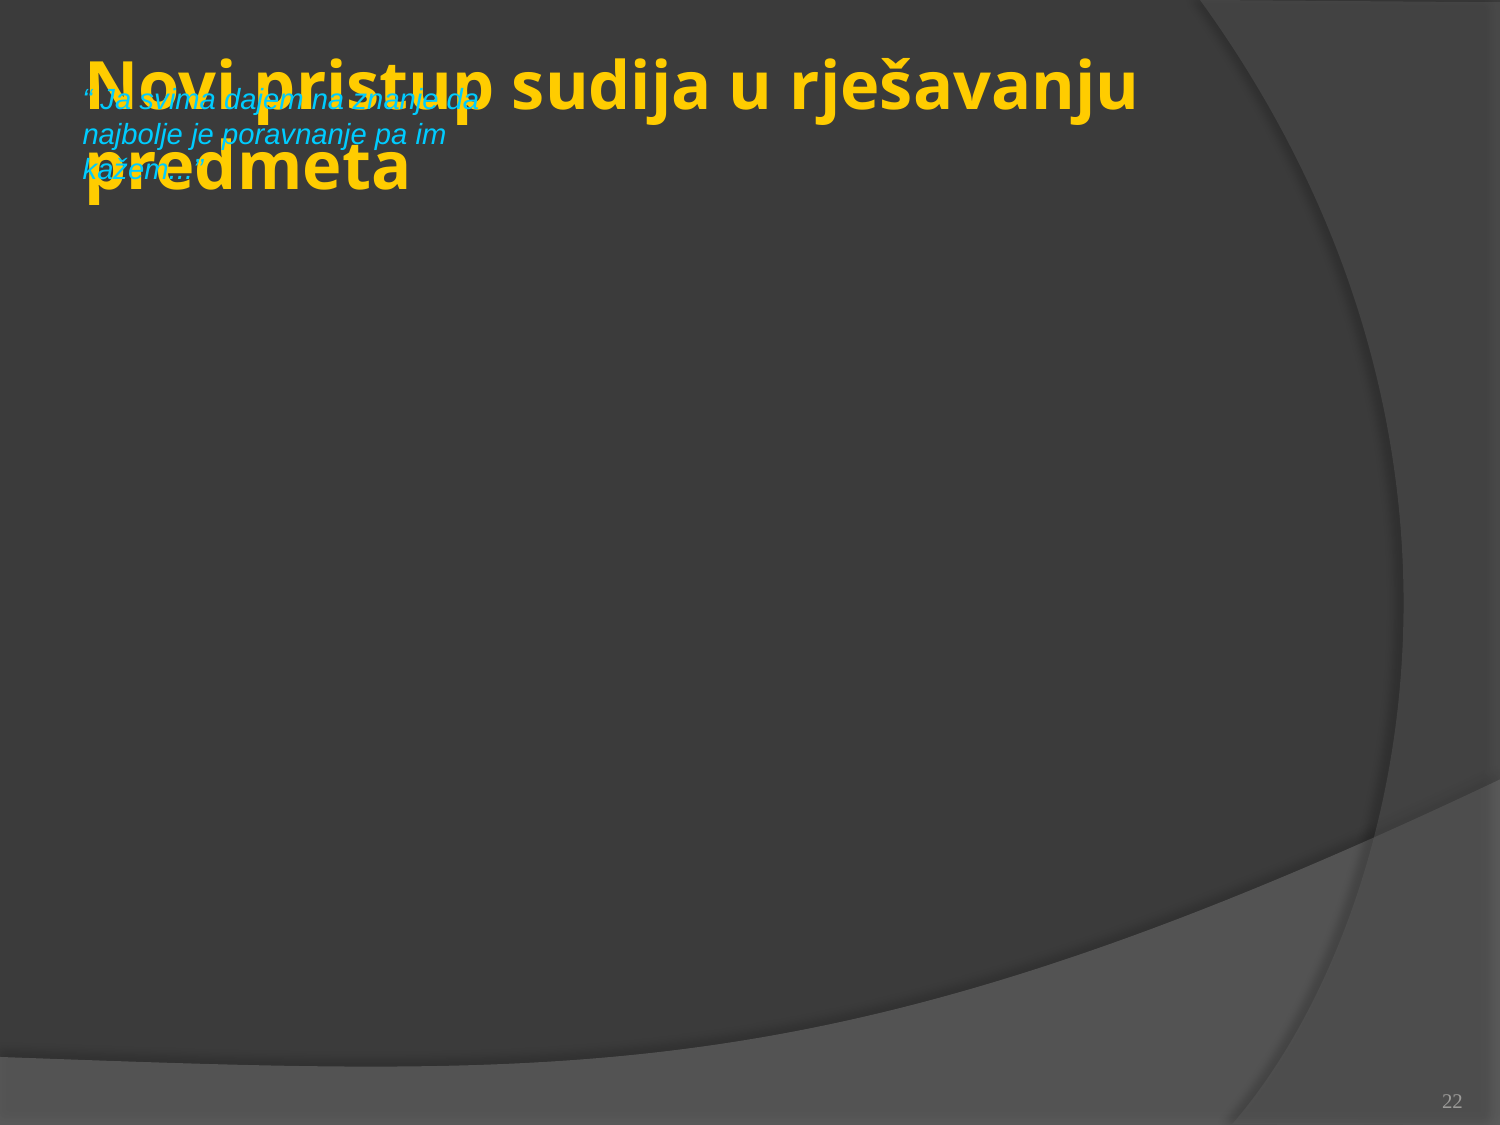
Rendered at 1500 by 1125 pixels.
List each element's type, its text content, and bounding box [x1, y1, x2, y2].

slide_number 22 [1338, 1053, 1463, 1114]
title Novi pristup sudija u rješavanju predmeta [76, 42, 1303, 231]
list “Change you words, change you world ...” “ Ja svima dajem na znanje da najbolje je poravnanje pa im kažem...” [74, 34, 526, 186]
